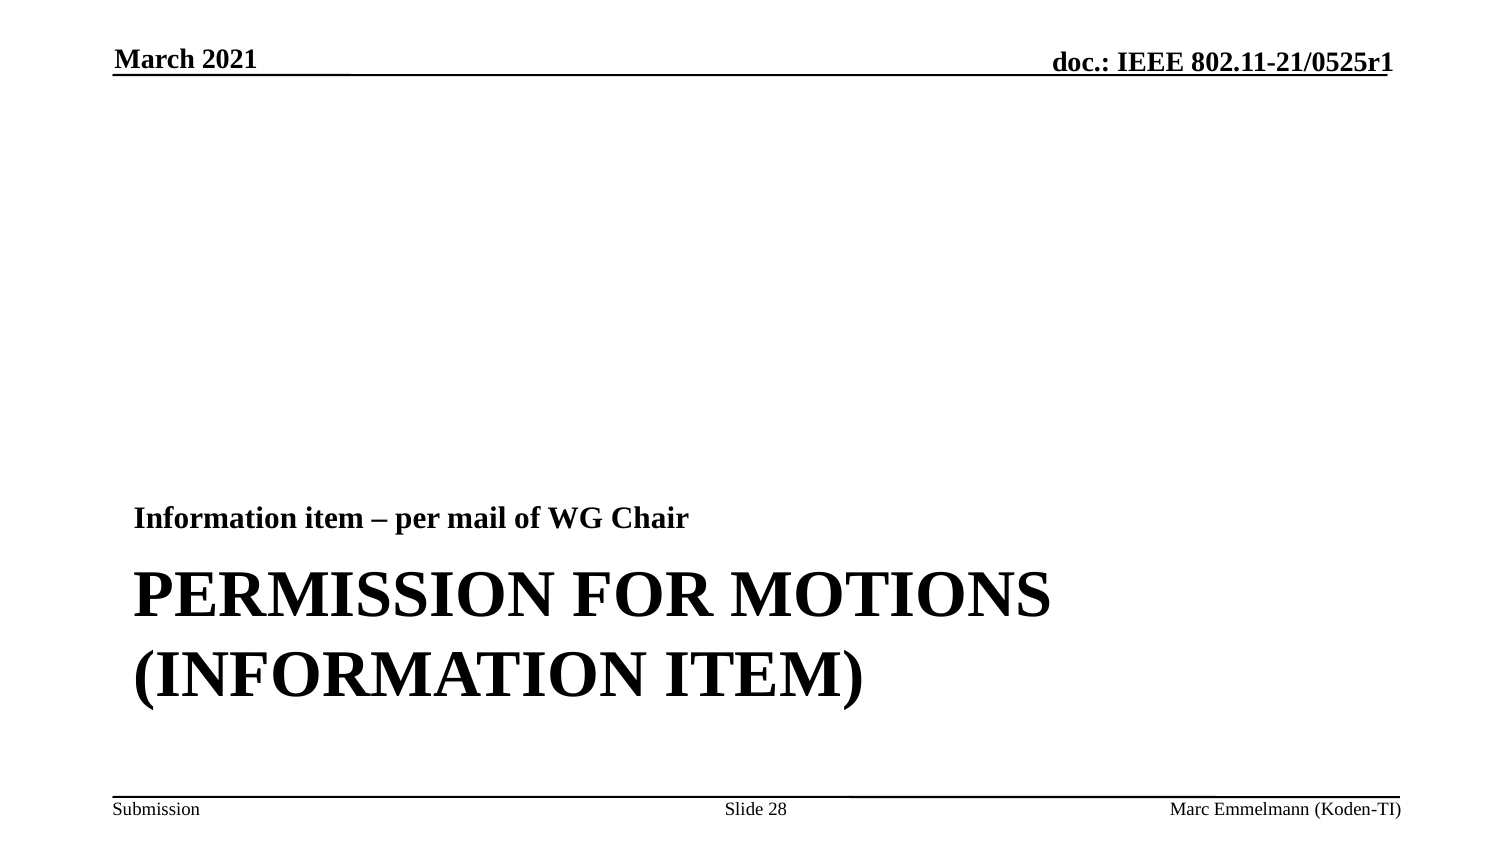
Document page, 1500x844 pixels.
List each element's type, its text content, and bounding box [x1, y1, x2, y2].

list Information item – per mail of WG Chair [118, 357, 1394, 543]
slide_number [114, 40, 423, 75]
footer Marc Emmelmann (Koden-TI) [878, 796, 1402, 820]
slide_number Slide 28 [712, 796, 800, 842]
title Permission for Motions (information item) [118, 543, 1394, 710]
